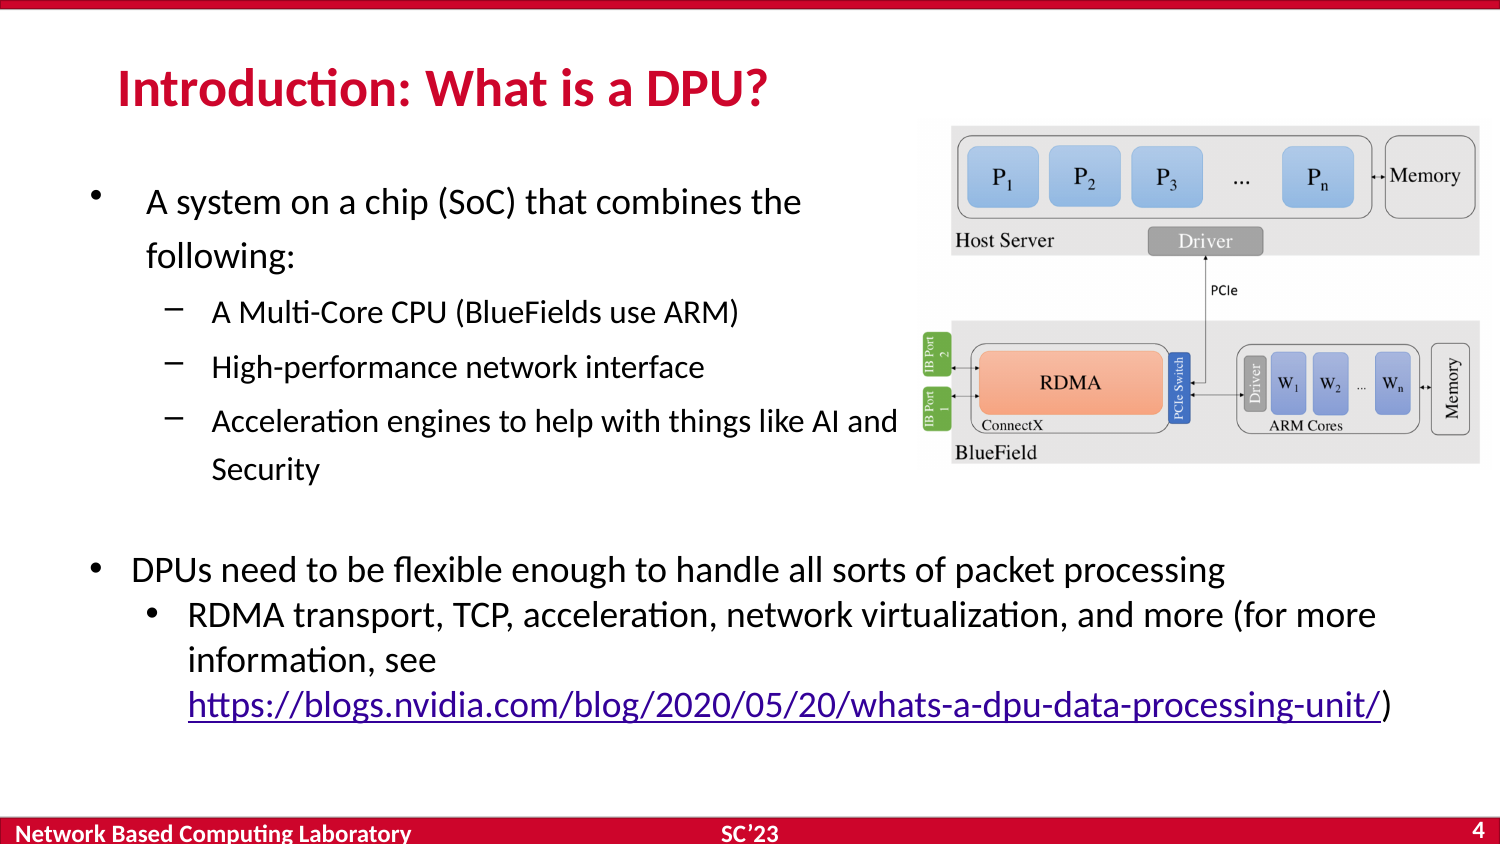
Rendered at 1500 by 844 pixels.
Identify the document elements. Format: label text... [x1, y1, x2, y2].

text_box DPUs need to be flexible enough to handle all sorts of packet processing RDMA transport, TCP, acceleration, network virtualization, and more (for more information, see https://blogs.nvidia.com/blog/2020/05/20/whats-a-dpu-data-processing-unit/) [74, 537, 1481, 844]
picture [916, 118, 1492, 471]
title Introduction: What is a DPU? [103, 44, 1397, 159]
list A system on a chip (SoC) that combines the following: A Multi-Core CPU (BlueFields use ARM) High-performance network interface Acceleration engines to help with things like AI and Security [74, 159, 918, 506]
